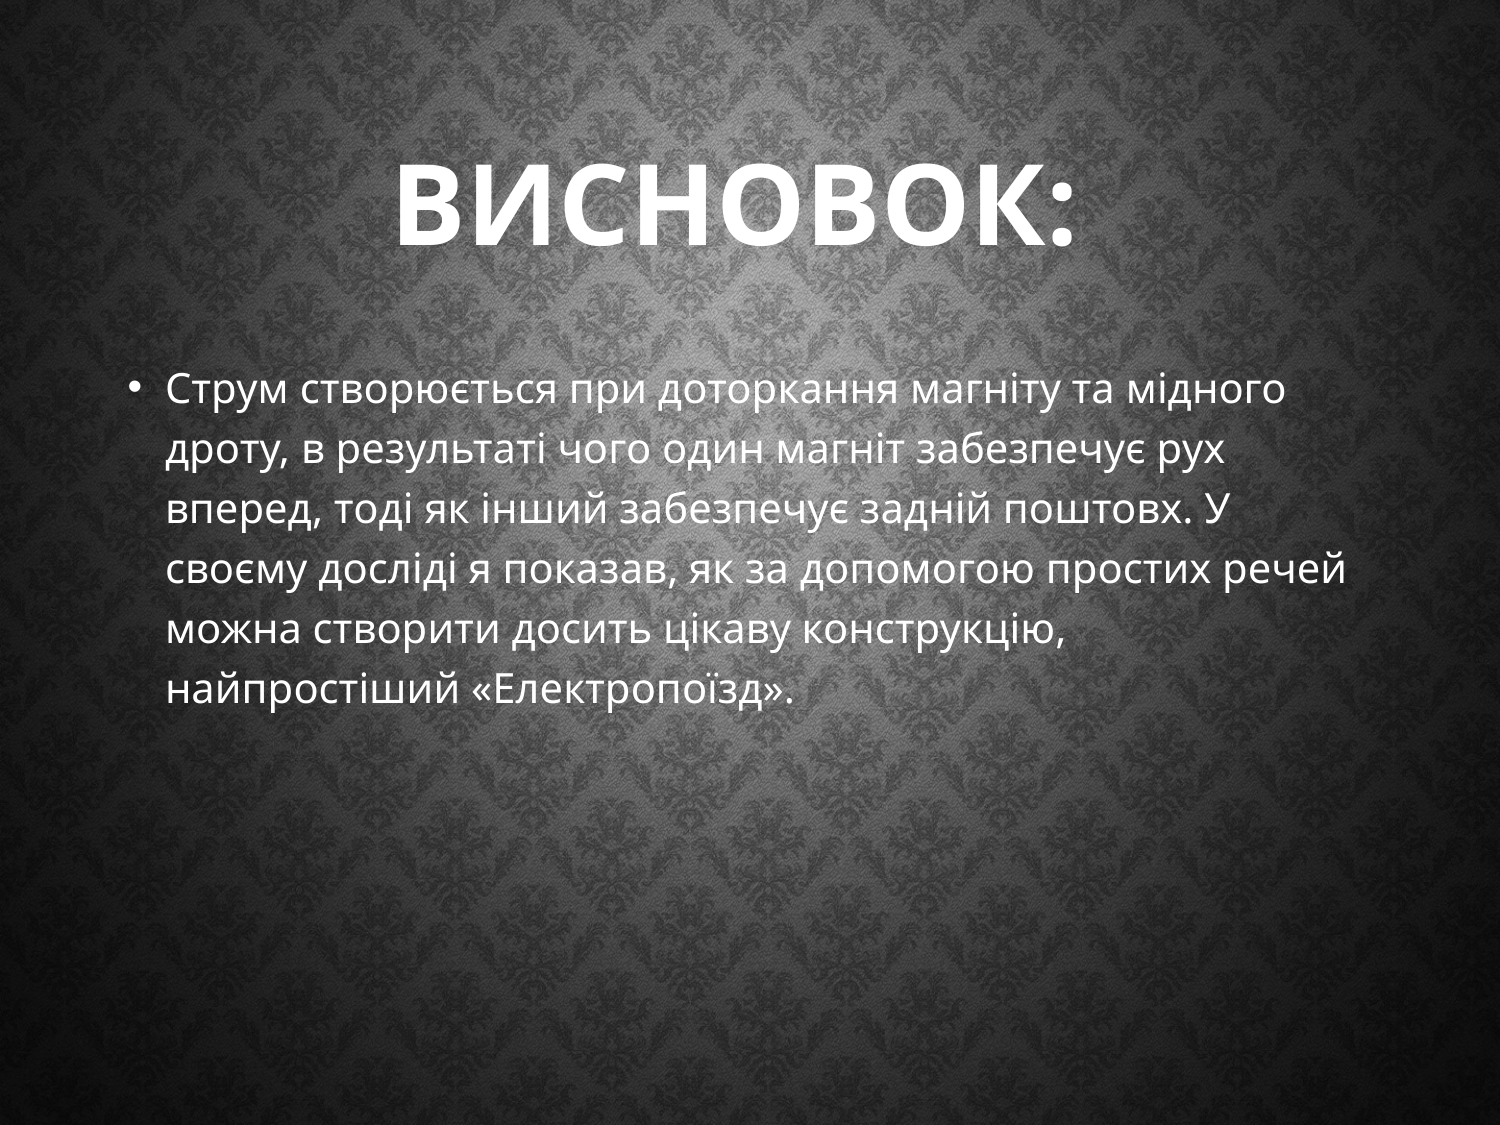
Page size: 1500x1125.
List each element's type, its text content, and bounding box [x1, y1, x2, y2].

picture [0, 0, 1500, 1125]
title Висновок: [112, 99, 1387, 318]
list Струм створюється при доторкання магніту та мідного дроту, в результаті чого один магніт забезпечує рух вперед, тоді як інший забезпечує задній поштовх. У своєму досліді я показав, як за допомогою простих речей можна створити досить цікаву конструкцію, найпростіший «Електропоїзд». [112, 343, 1387, 950]
